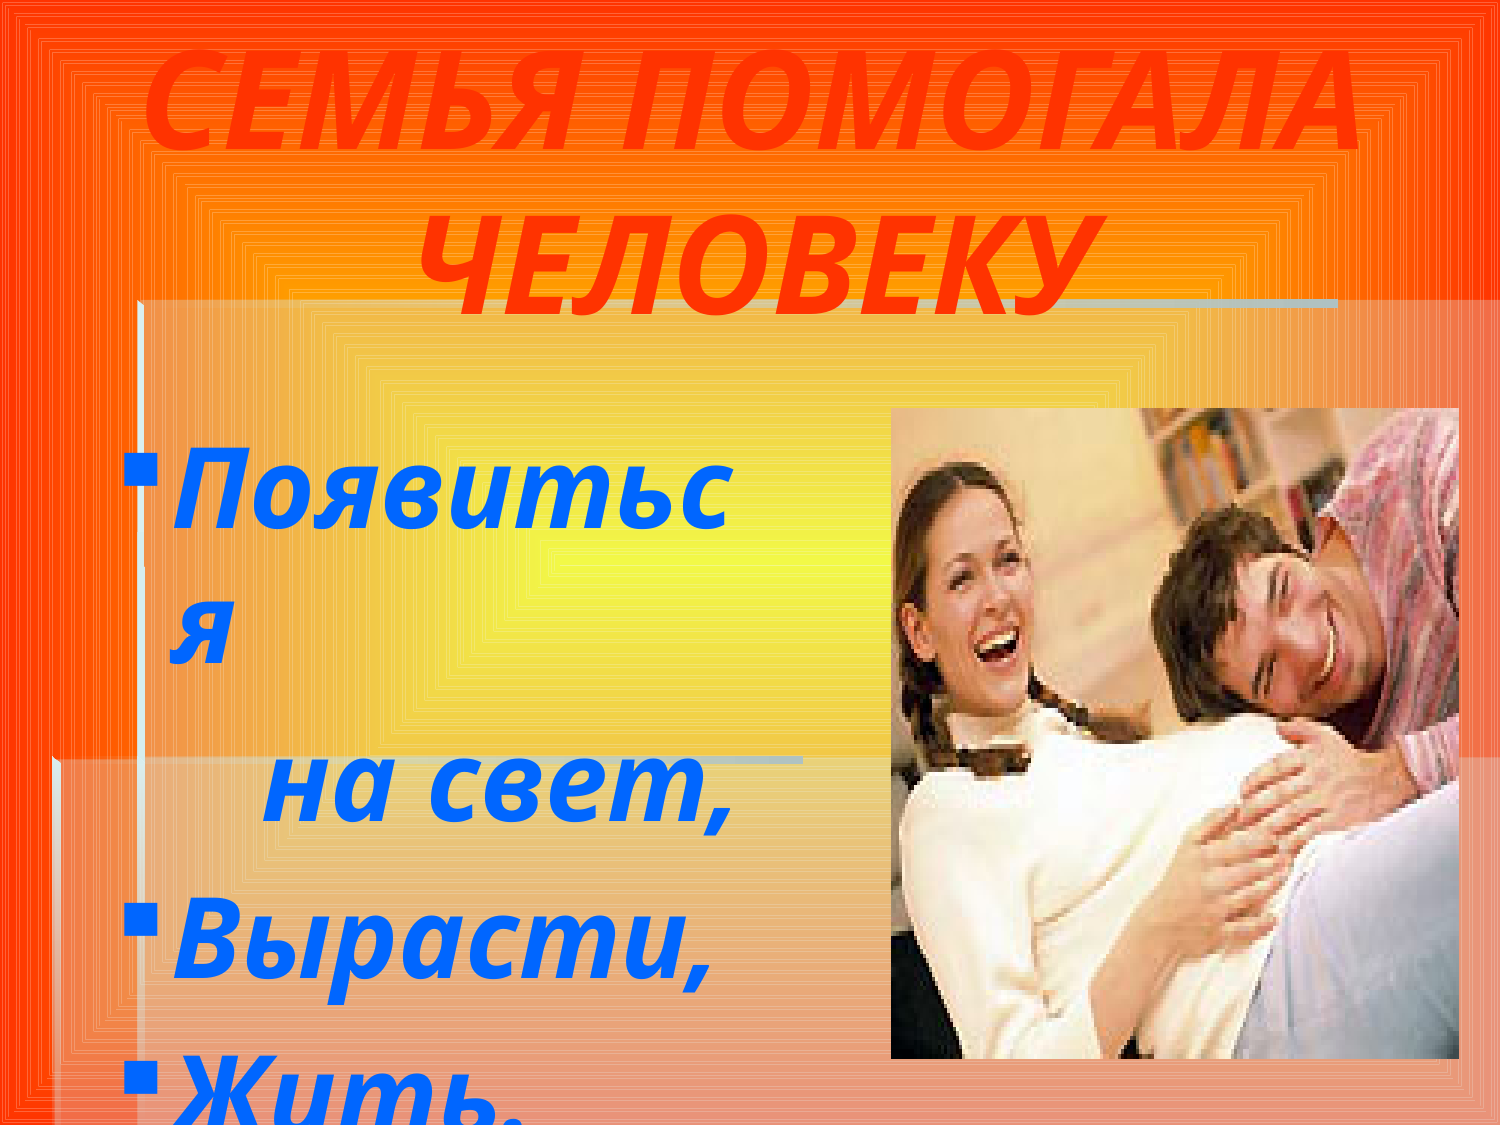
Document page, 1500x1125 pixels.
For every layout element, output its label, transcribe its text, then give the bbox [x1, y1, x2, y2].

list Появиться на свет, Вырасти, Жить. [100, 408, 810, 1059]
picture [891, 408, 1459, 1059]
title СЕМЬЯ ПОМОГАЛА ЧЕЛОВЕКУ [64, 0, 1441, 355]
